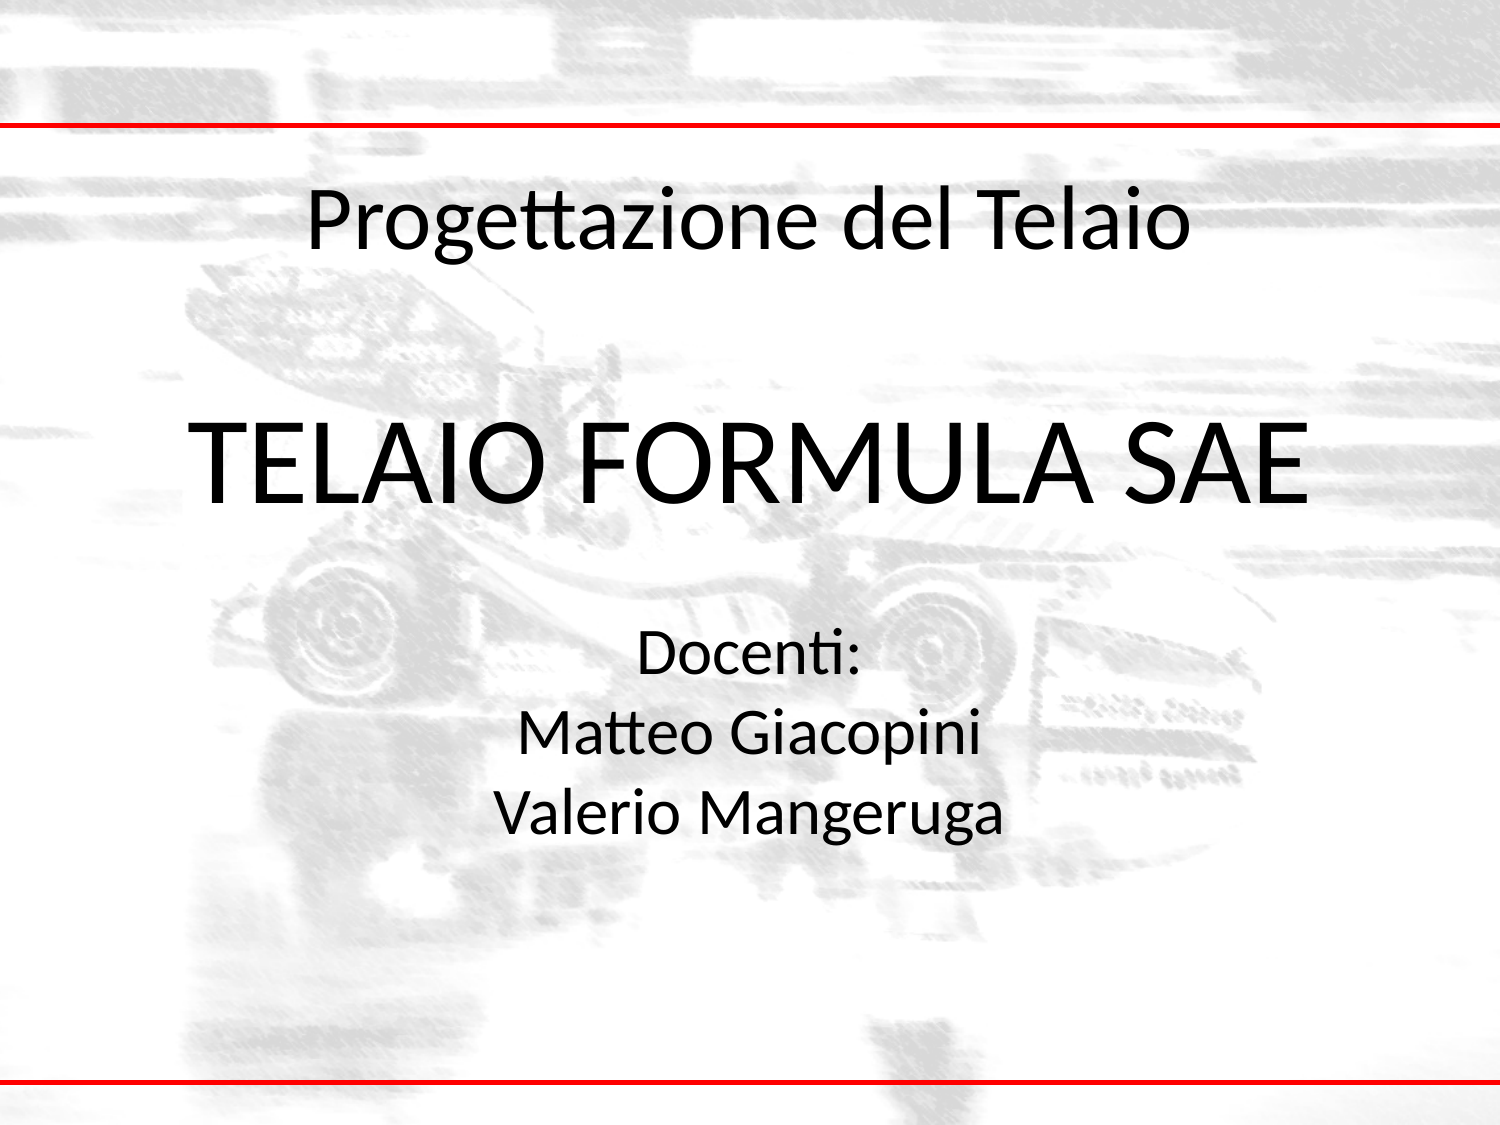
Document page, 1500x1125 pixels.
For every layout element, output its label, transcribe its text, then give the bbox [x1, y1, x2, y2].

text_box Progettazione del Telaio TELAIO FORMULA SAE Docenti: Matteo Giacopini Valerio Mangeruga [0, 150, 1500, 856]
